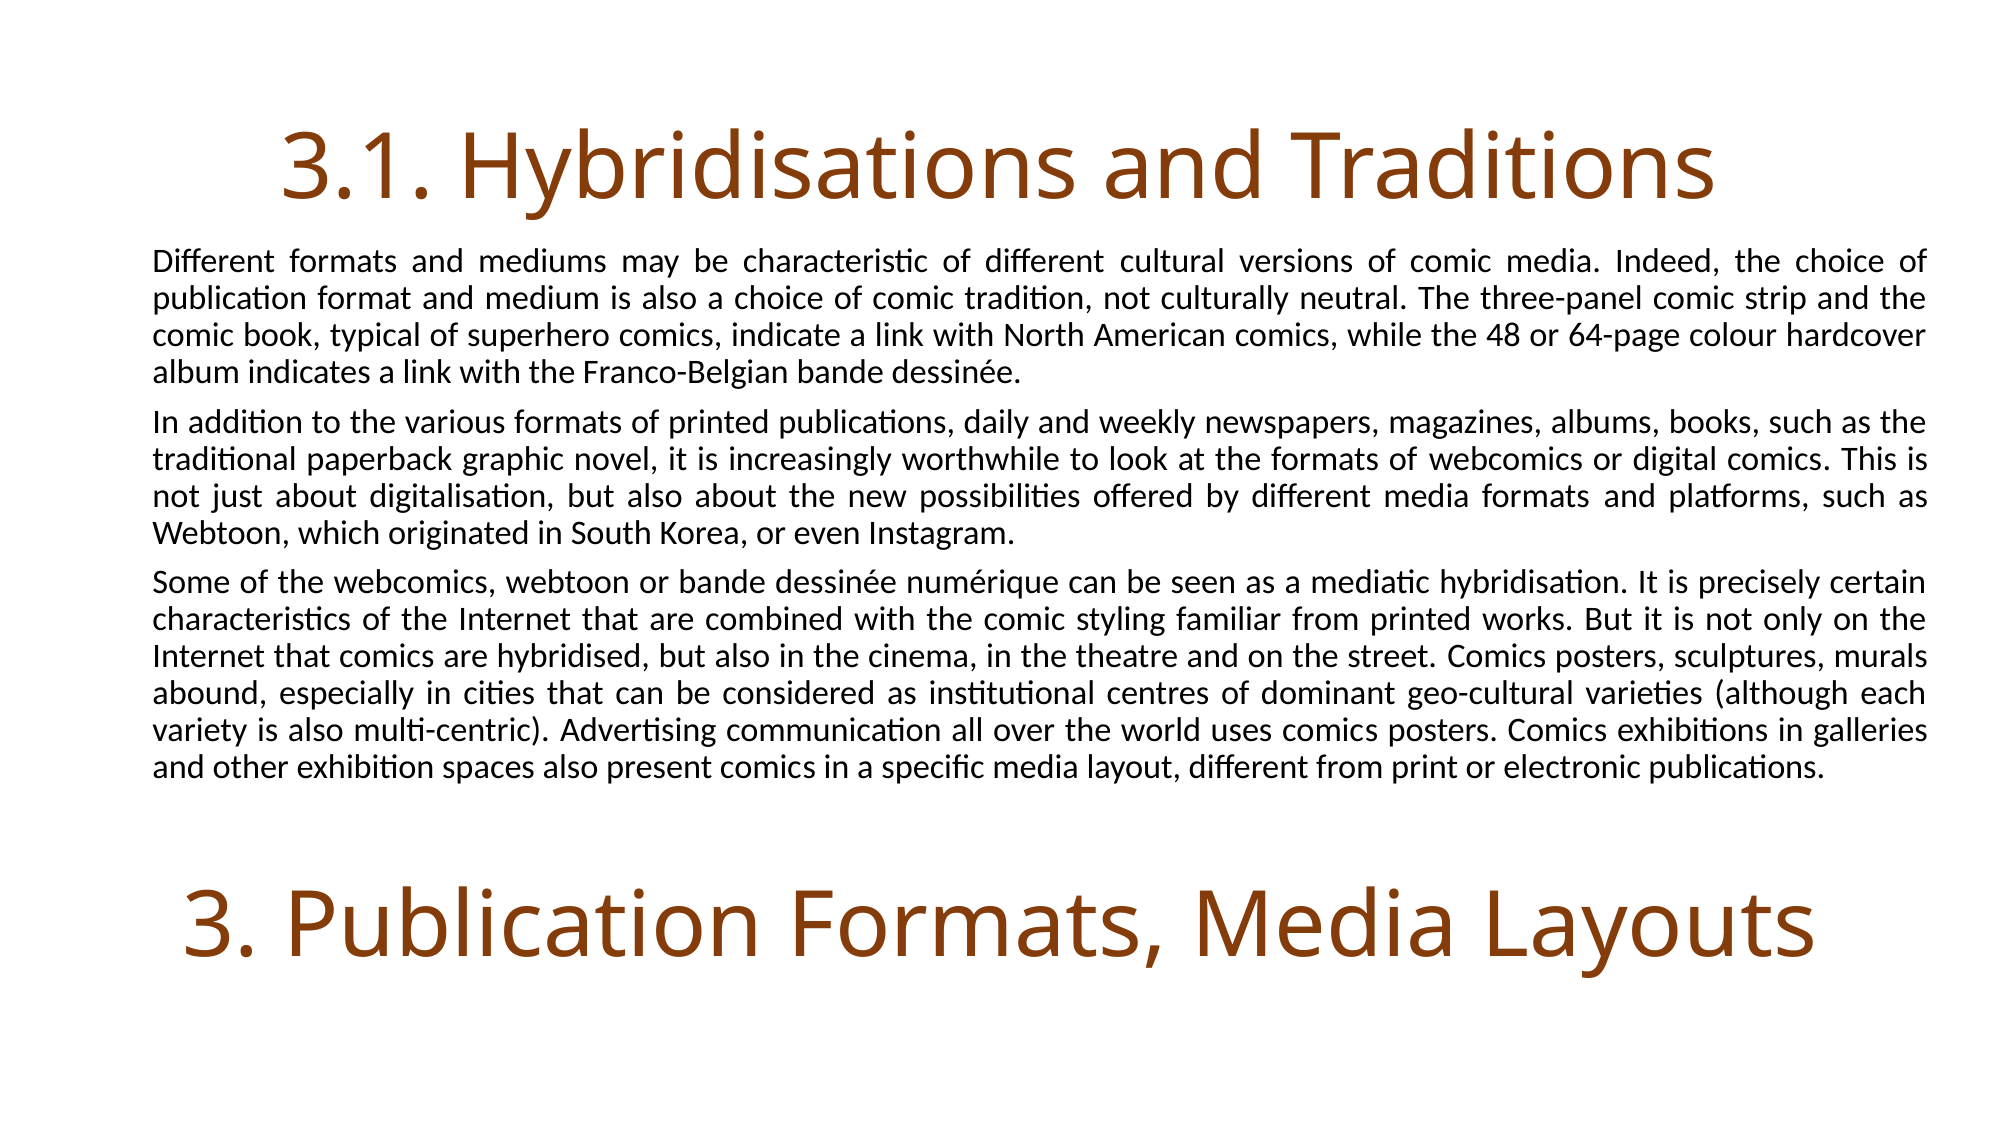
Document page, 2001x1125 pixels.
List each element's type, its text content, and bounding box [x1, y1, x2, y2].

title 3.1. Hybridisations and Traditions [137, 59, 1863, 235]
list Different formats and mediums may be characteristic of different cultural versions of comic media. Indeed, the choice of publication format and medium is also a choice of comic tradition, not culturally neutral. The three-panel comic strip and the comic book, typical of superhero comics, indicate a link with North American comics, while the 48 or 64-page colour hardcover album indicates a link with the Franco-Belgian bande dessinée. In addition to the various formats of printed publications, daily and weekly newspapers, magazines, albums, books, such as the traditional paperback graphic novel, it is increasingly worthwhile to look at the formats of webcomics or digital comics. This is not just about digitalisation, but also about the new possibilities offered by different media formats and platforms, such as Webtoon, which originated in South Korea, or even Instagram. Some of the webcomics, webtoon or bande dessinée numérique can be seen as a mediatic hybridisation. It is precisely certain characteristics of the Internet that are combined with the comic styling familiar from printed works. But it is not only on the Internet that comics are hybridised, but also in the cinema, in the theatre and on the street. Comics posters, sculptures, murals abound, especially in cities that can be considered as institutional centres of dominant geo-cultural varieties (although each variety is also multi-centric). Advertising communication all over the world uses comics posters. Comics exhibitions in galleries and other exhibition spaces also present comics in a specific media layout, different from print or electronic publications. [137, 235, 1944, 807]
text_box 3. Publication Formats, Media Layouts [137, 817, 1863, 1036]
